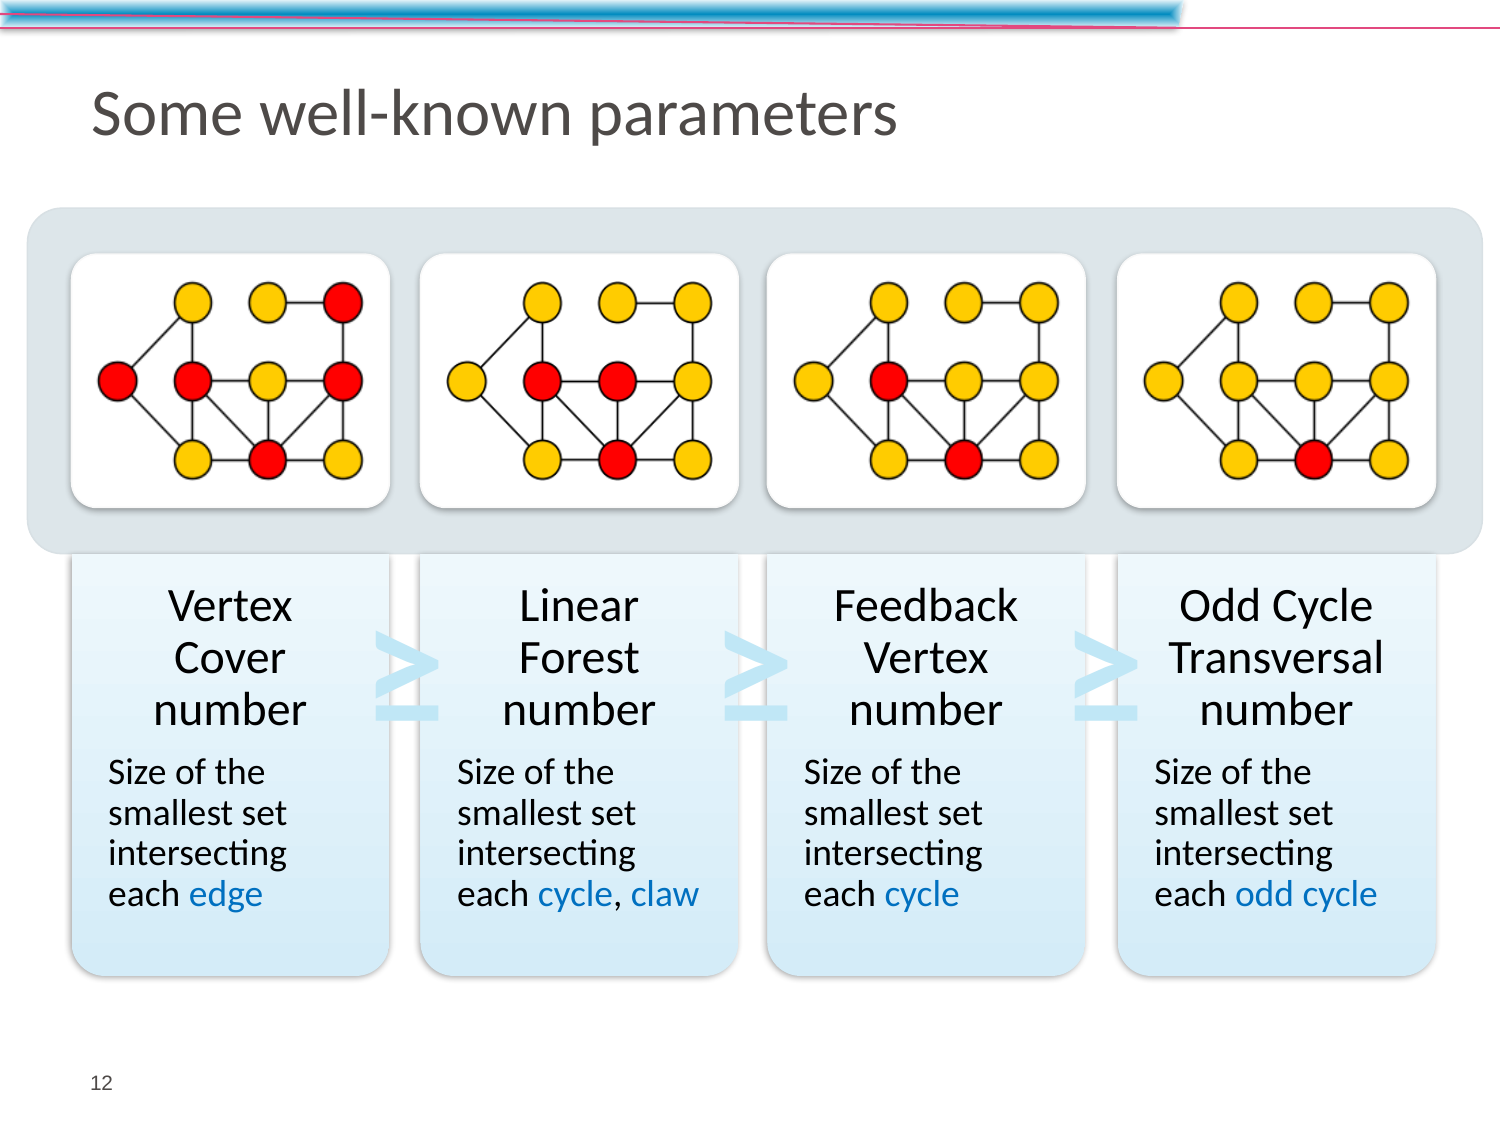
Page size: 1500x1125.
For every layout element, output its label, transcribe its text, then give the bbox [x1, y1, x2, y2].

text_box ≥ [341, 548, 467, 799]
text_box [1116, 253, 1437, 509]
text_box [70, 253, 391, 509]
slide_number 12 [75, 1069, 396, 1115]
text_box ≥ [690, 548, 816, 799]
text_box [26, 207, 1484, 555]
text_box Vertex Cover number Size of the smallest set intersecting each edge [71, 553, 390, 976]
text_box [766, 253, 1086, 509]
text_box [419, 253, 740, 509]
title Some well-known parameters [76, 57, 1427, 161]
text_box Linear Forest number Size of the smallest set intersecting each cycle, claw [420, 553, 739, 976]
text_box Odd Cycle Transversal number Size of the smallest set intersecting each odd cycle [1117, 553, 1436, 976]
text_box ≥ [1040, 548, 1166, 799]
text_box Feedback Vertex number Size of the smallest set intersecting each cycle [767, 553, 1086, 976]
